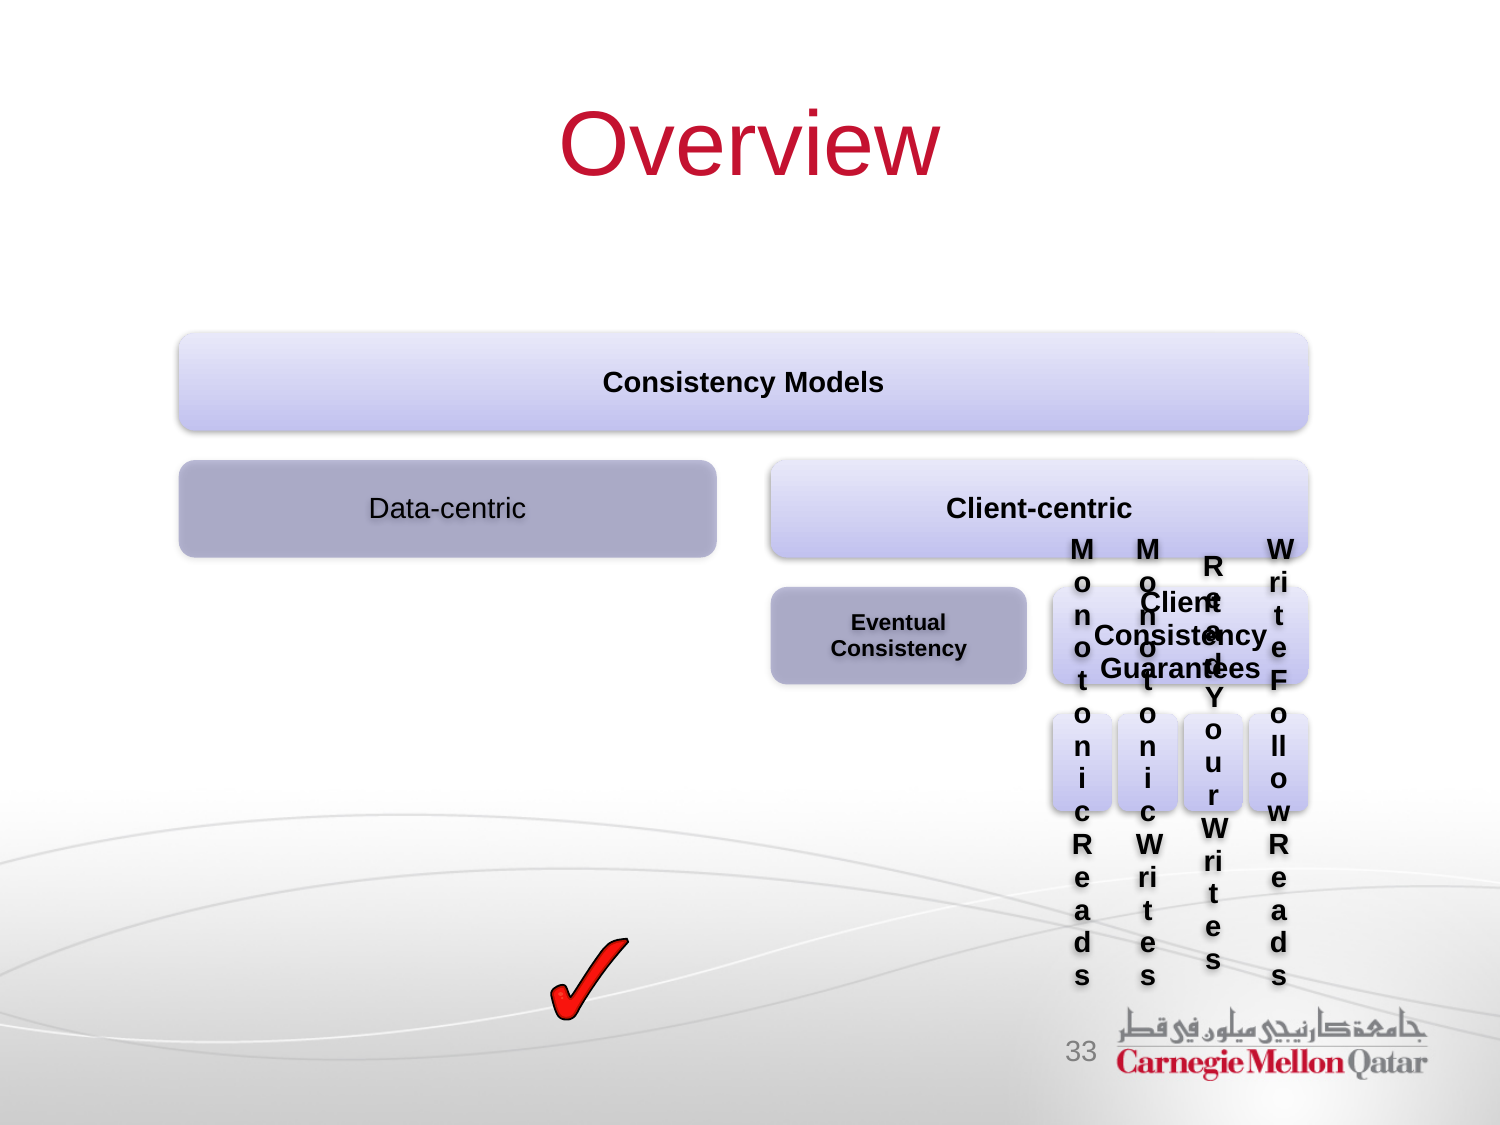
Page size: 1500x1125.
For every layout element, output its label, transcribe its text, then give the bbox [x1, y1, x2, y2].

title Overview [74, 44, 1426, 233]
picture [0, 0, 1500, 1125]
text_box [37, 332, 1451, 939]
slide_number 33 [975, 1024, 1113, 1103]
